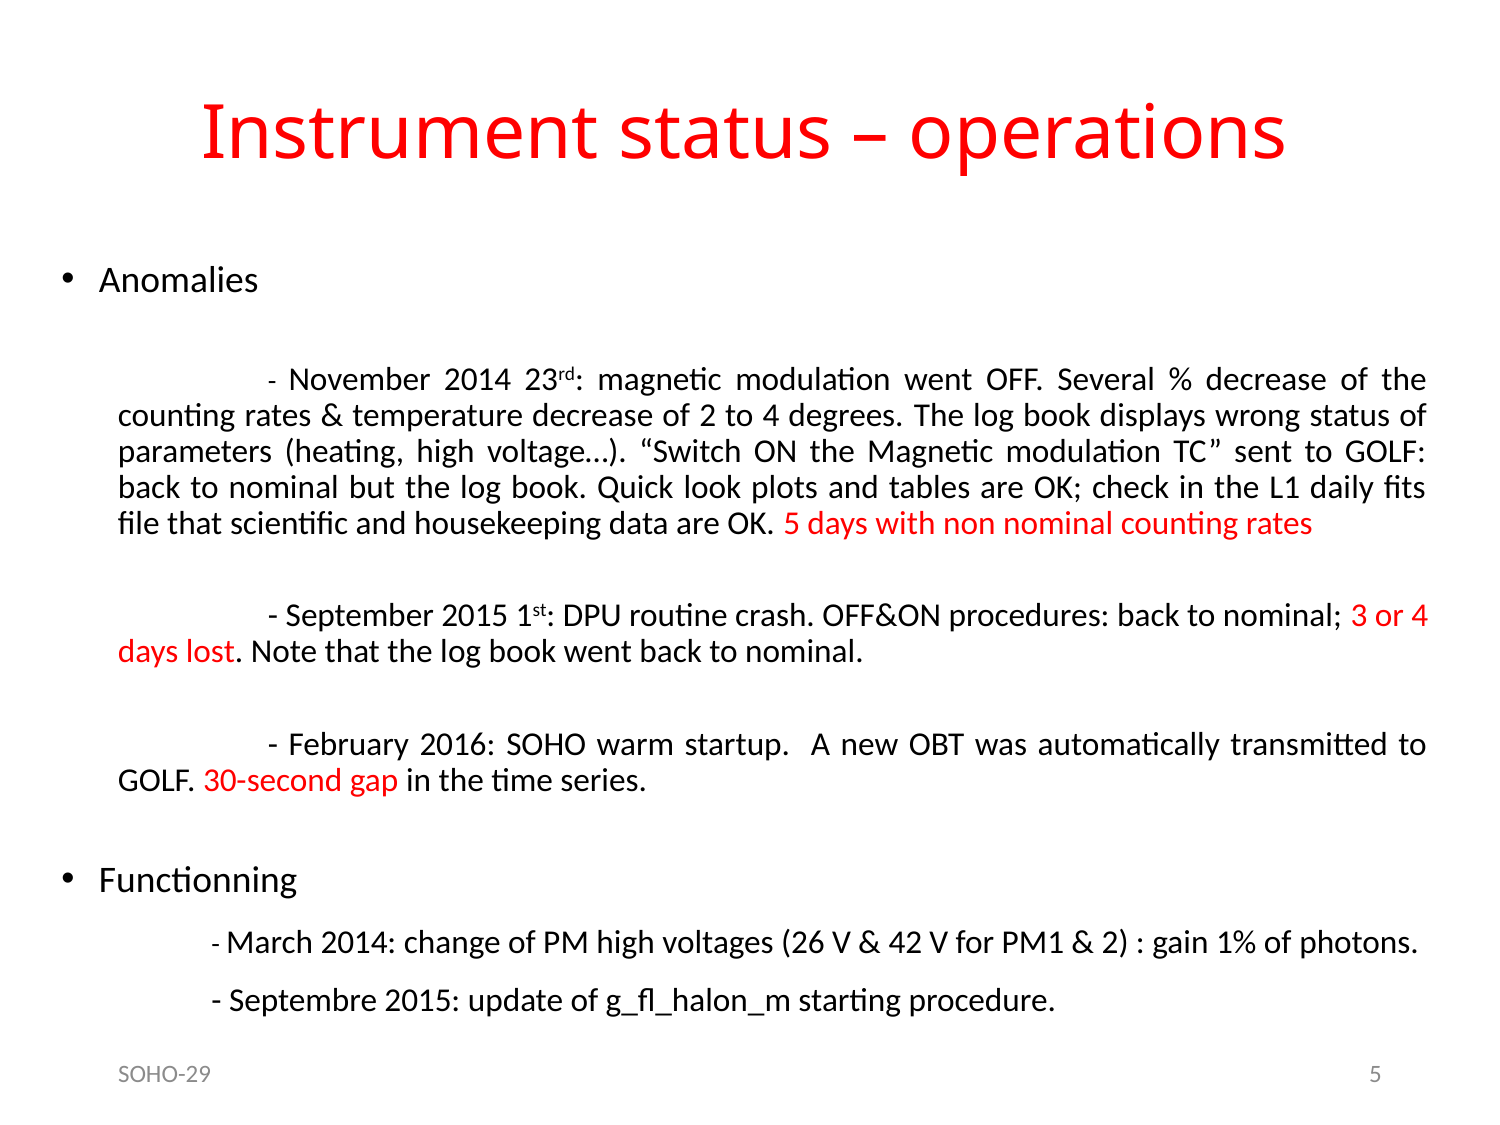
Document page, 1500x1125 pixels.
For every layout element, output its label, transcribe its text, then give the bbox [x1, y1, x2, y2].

slide_number SOHO-29 [103, 1042, 441, 1103]
text_box Instrument status – operations [97, 52, 1392, 217]
list Anomalies - November 2014 23rd: magnetic modulation went OFF. Several % decrease of the counting rates & temperature decrease of 2 to 4 degrees. The log book displays wrong status of parameters (heating, high voltage…). “Switch ON the Magnetic modulation TC” sent to GOLF: back to nominal but the log book. Quick look plots and tables are OK; check in the L1 daily fits file that scientific and housekeeping data are OK. 5 days with non nominal counting rates - September 2015 1st: DPU routine crash. OFF&ON procedures: back to nominal; 3 or 4 days lost. Note that the log book went back to nominal. - February 2016: SOHO warm startup. A new OBT was automatically transmitted to GOLF. 30-second gap in the time series. Functionning - March 2014: change of PM high voltages (26 V & 42 V for PM1 & 2) : gain 1% of photons. - Septembre 2015: update of g_fl_halon_m starting procedure. [46, 252, 1444, 855]
slide_number 5 [1059, 1042, 1397, 1103]
